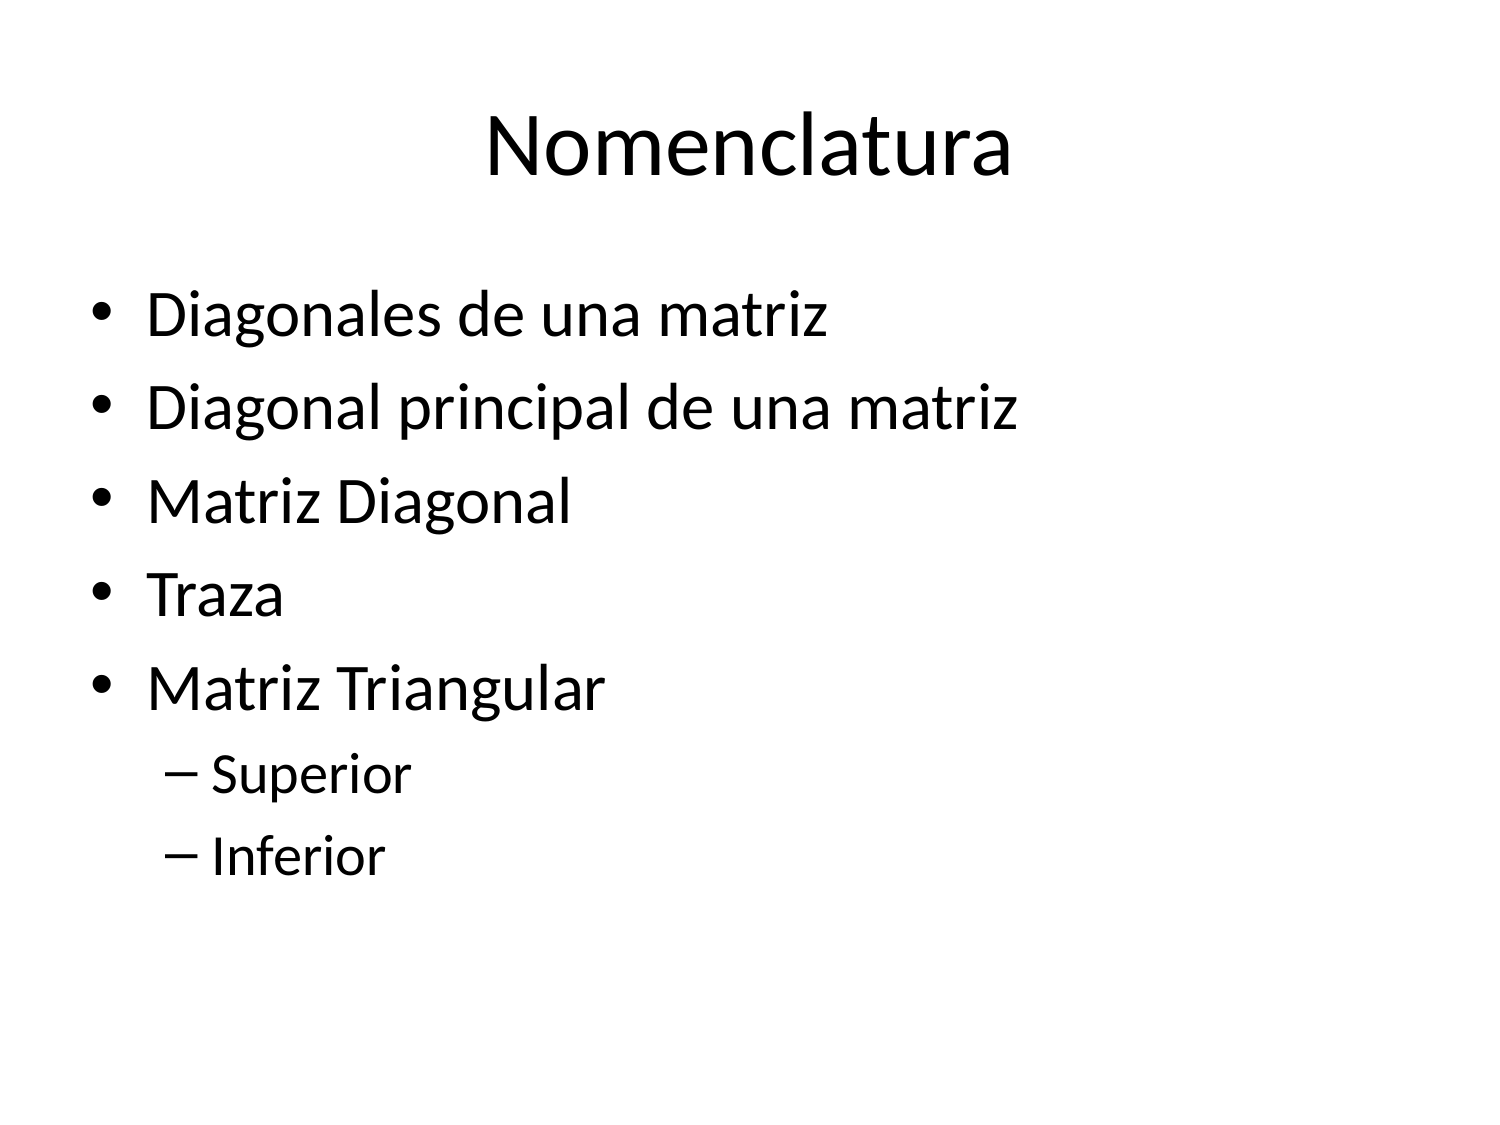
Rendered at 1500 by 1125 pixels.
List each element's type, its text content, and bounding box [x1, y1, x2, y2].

title Nomenclatura [75, 45, 1425, 233]
list Diagonales de una matriz Diagonal principal de una matriz Matriz Diagonal Traza Matriz Triangular Superior Inferior [75, 262, 1425, 1005]
